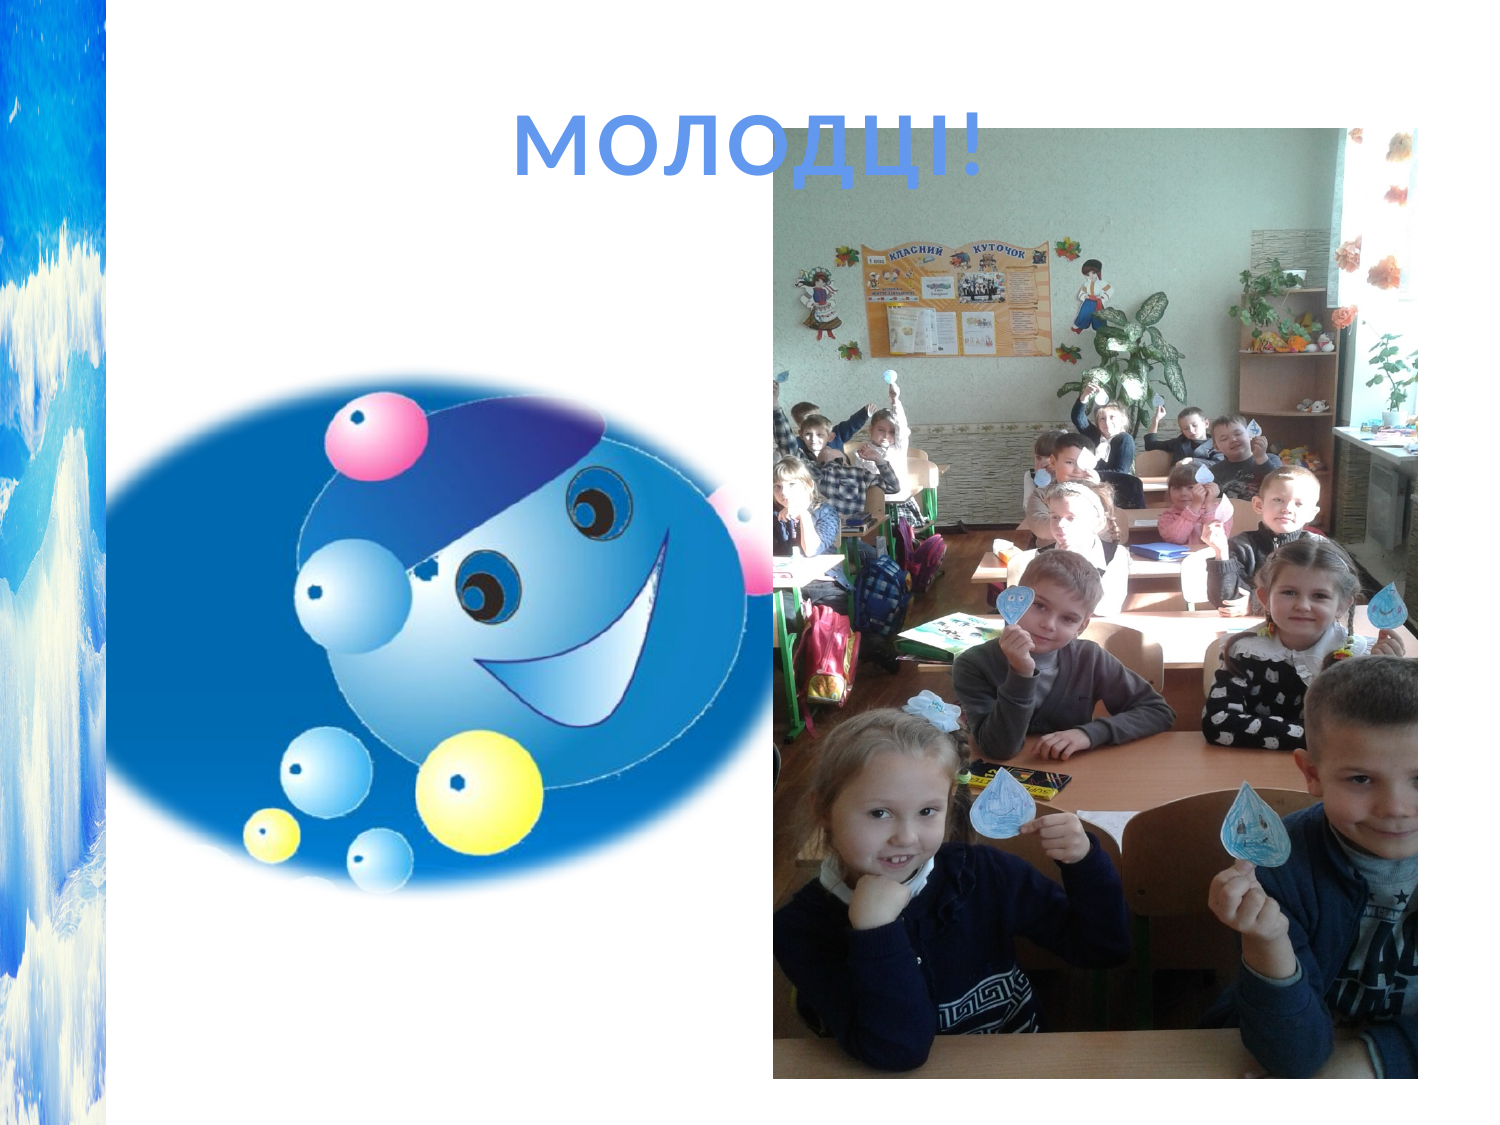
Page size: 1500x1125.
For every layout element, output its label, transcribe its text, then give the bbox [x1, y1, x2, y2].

title МОЛОДЦІ! [110, 45, 1425, 233]
picture [0, 0, 1419, 1125]
